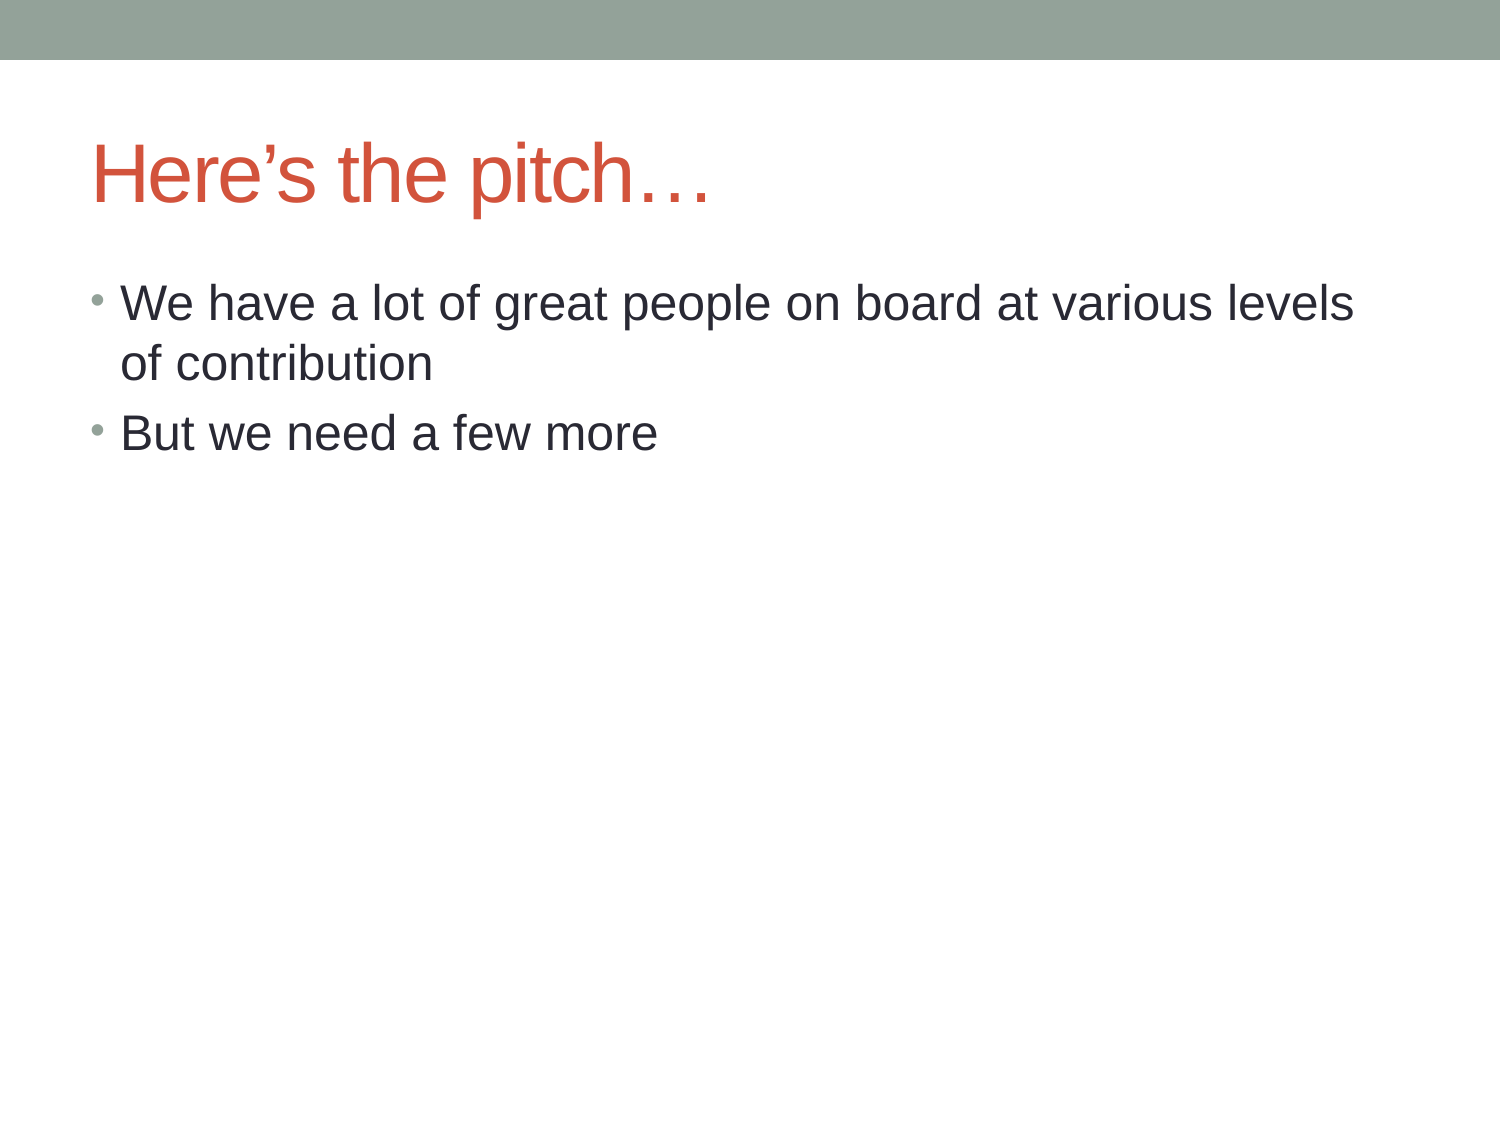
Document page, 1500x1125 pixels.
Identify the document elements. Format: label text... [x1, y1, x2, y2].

list We have a lot of great people on board at various levels of contribution But we need a few more [75, 262, 1425, 1063]
title Here’s the pitch… [75, 87, 1425, 250]
